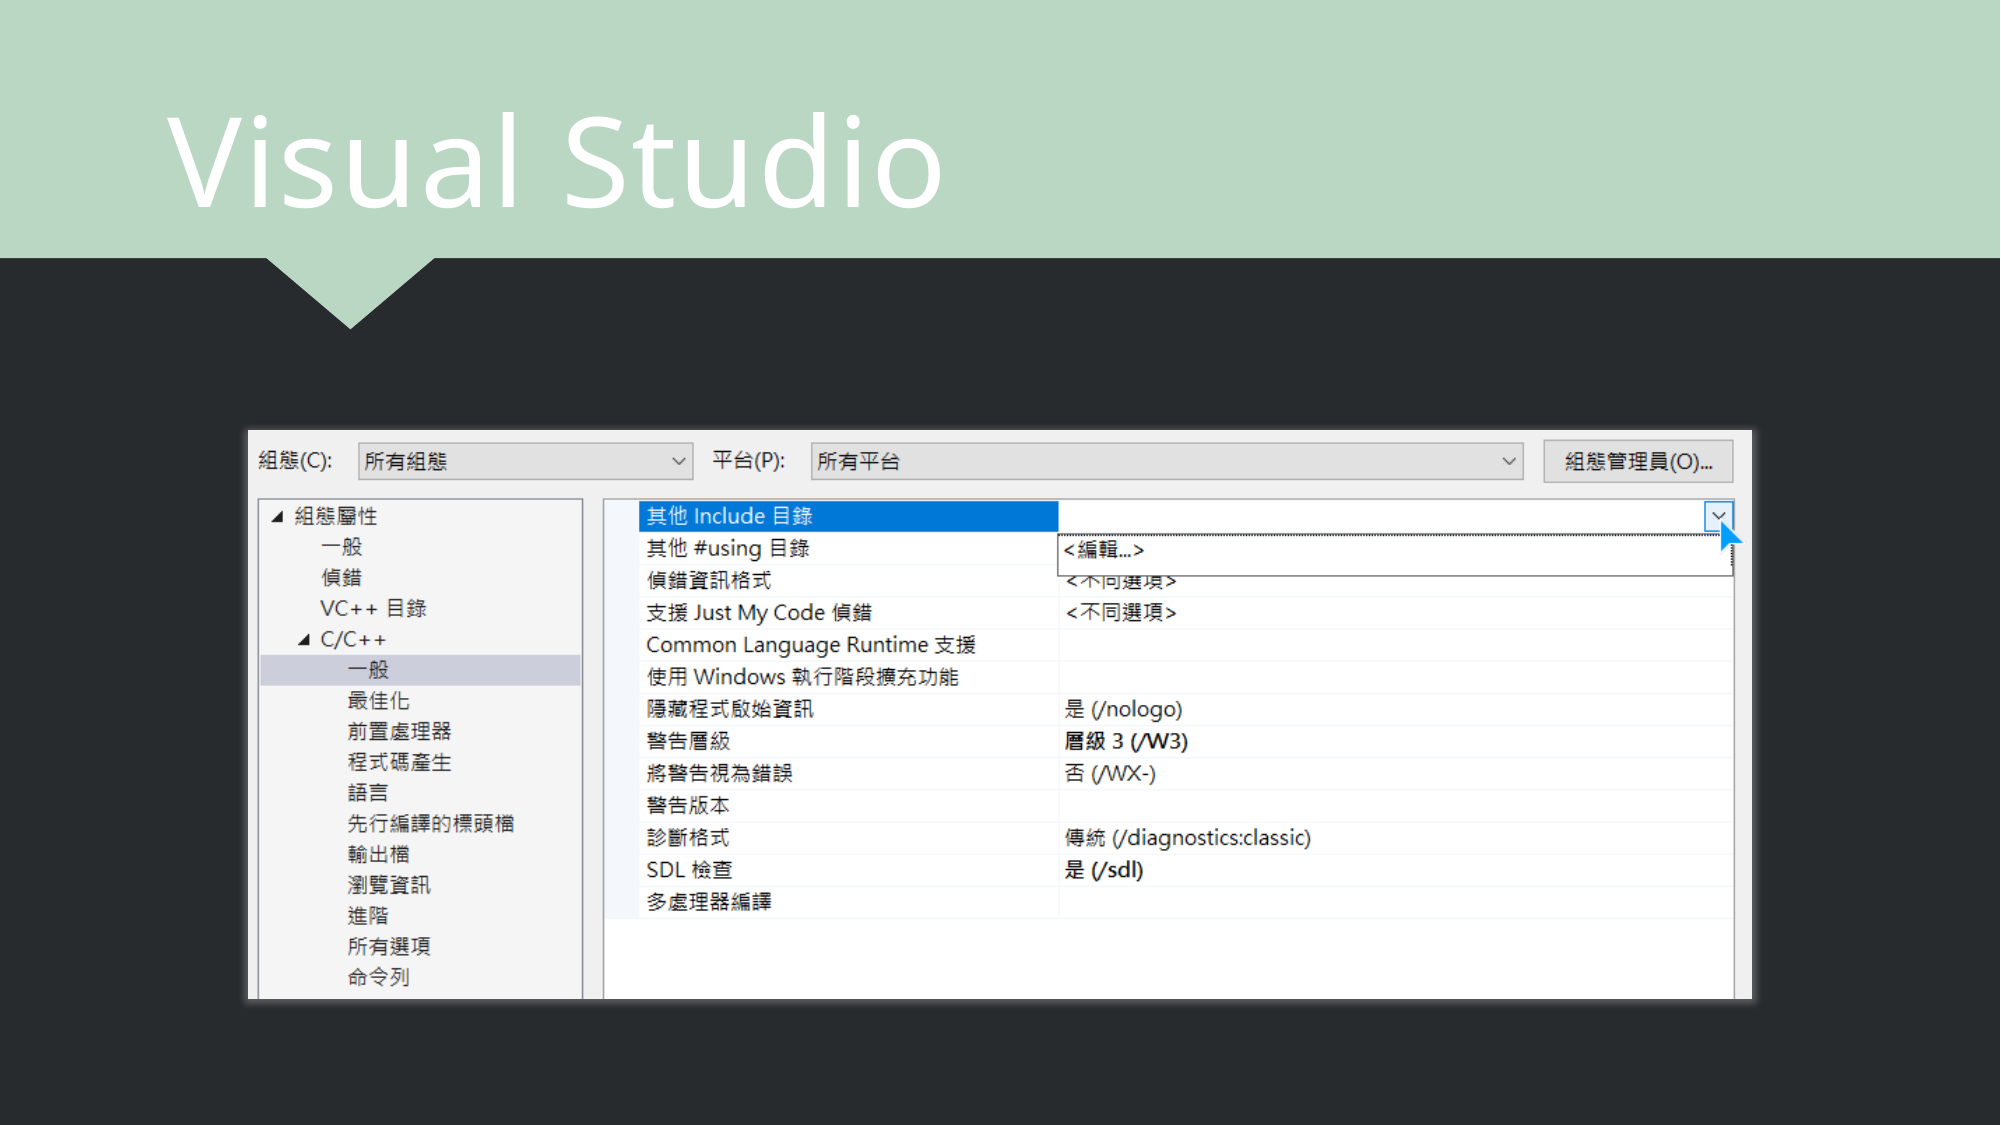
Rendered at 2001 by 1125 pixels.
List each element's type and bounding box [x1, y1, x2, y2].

picture [248, 430, 1752, 999]
text_box [0, 0, 2000, 330]
